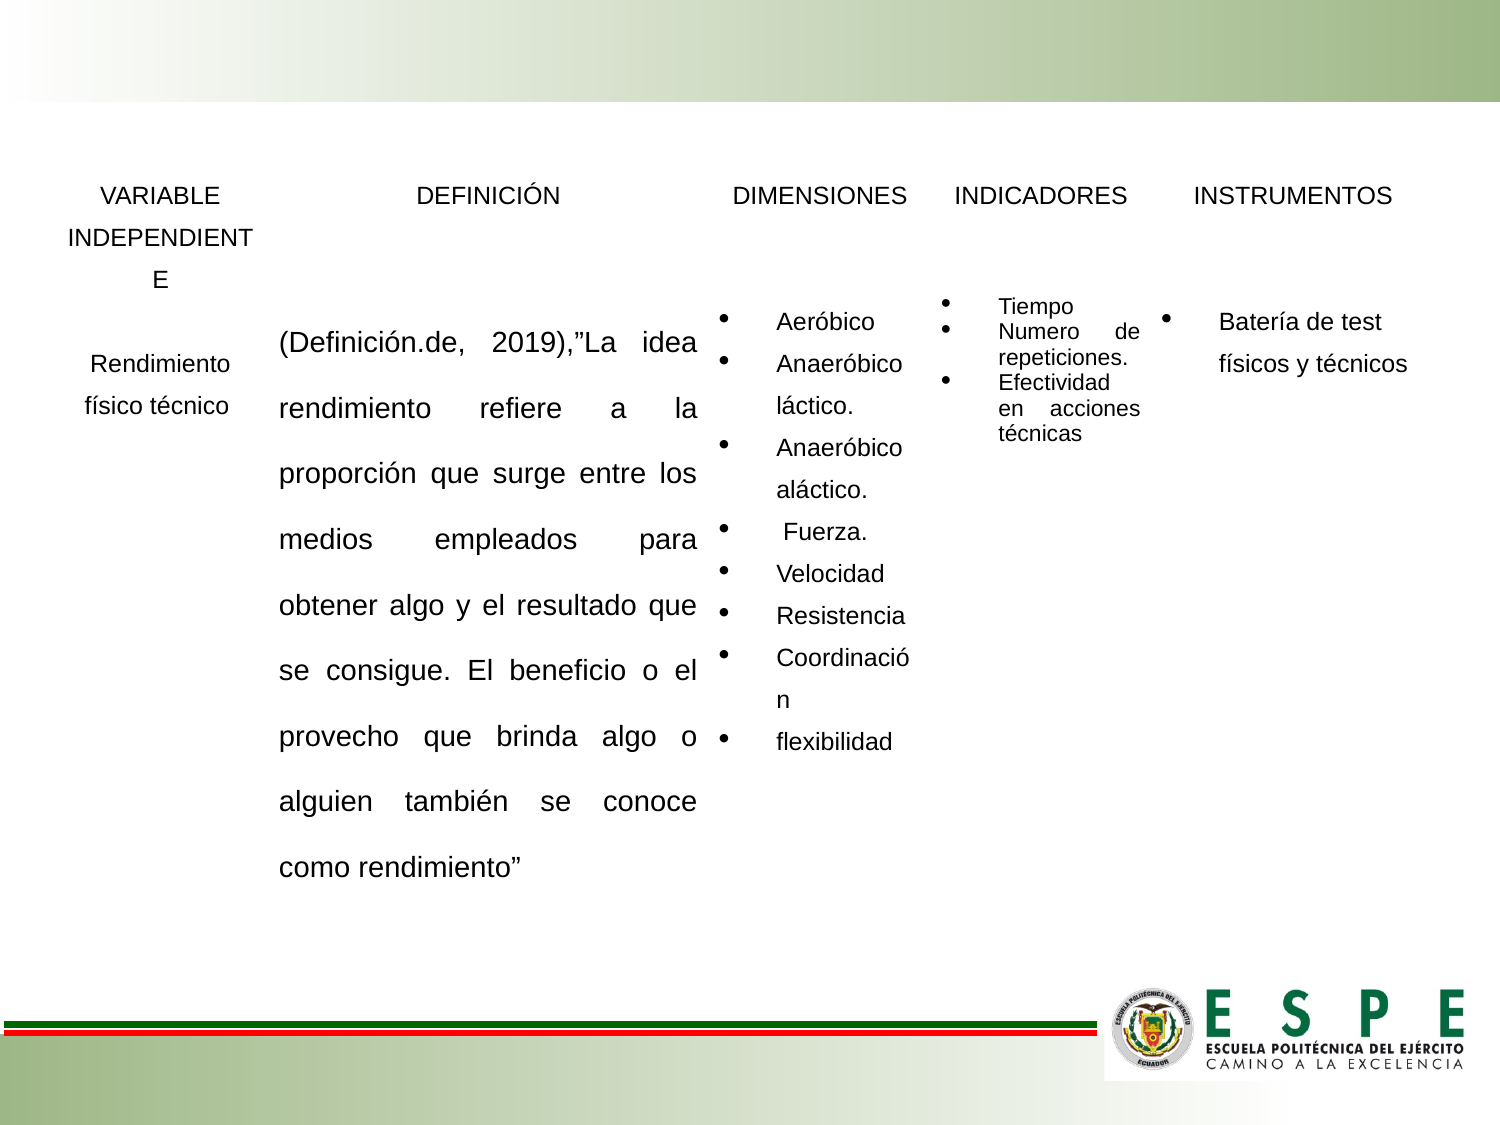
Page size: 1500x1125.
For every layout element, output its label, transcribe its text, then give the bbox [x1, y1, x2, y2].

table_header INSTRUMENTOS [1151, 125, 1435, 293]
table_header VARIABLE INDEPENDIENTE [53, 125, 268, 293]
picture [1104, 976, 1483, 1081]
table_header INDICADORES [931, 125, 1151, 293]
table_cell Batería de test físicos y técnicos [1151, 293, 1435, 1000]
table_cell (Definición.de, 2019),”La idea rendimiento refiere a la proporción que surge entre los medios empleados para obtener algo y el resultado que se consigue. El beneficio o el provecho que brinda algo o alguien también se conoce como rendimiento” [268, 293, 709, 1000]
table_header DEFINICIÓN [268, 125, 709, 293]
table_cell Tiempo Numero de repeticiones. Efectividad en acciones técnicas [931, 293, 1151, 1000]
table_cell Rendimiento físico técnico [53, 293, 268, 1000]
table_cell Aeróbico Anaeróbico láctico. Anaeróbico aláctico. Fuerza. Velocidad Resistencia Coordinación flexibilidad [709, 293, 931, 1000]
table_header DIMENSIONES [709, 125, 931, 293]
